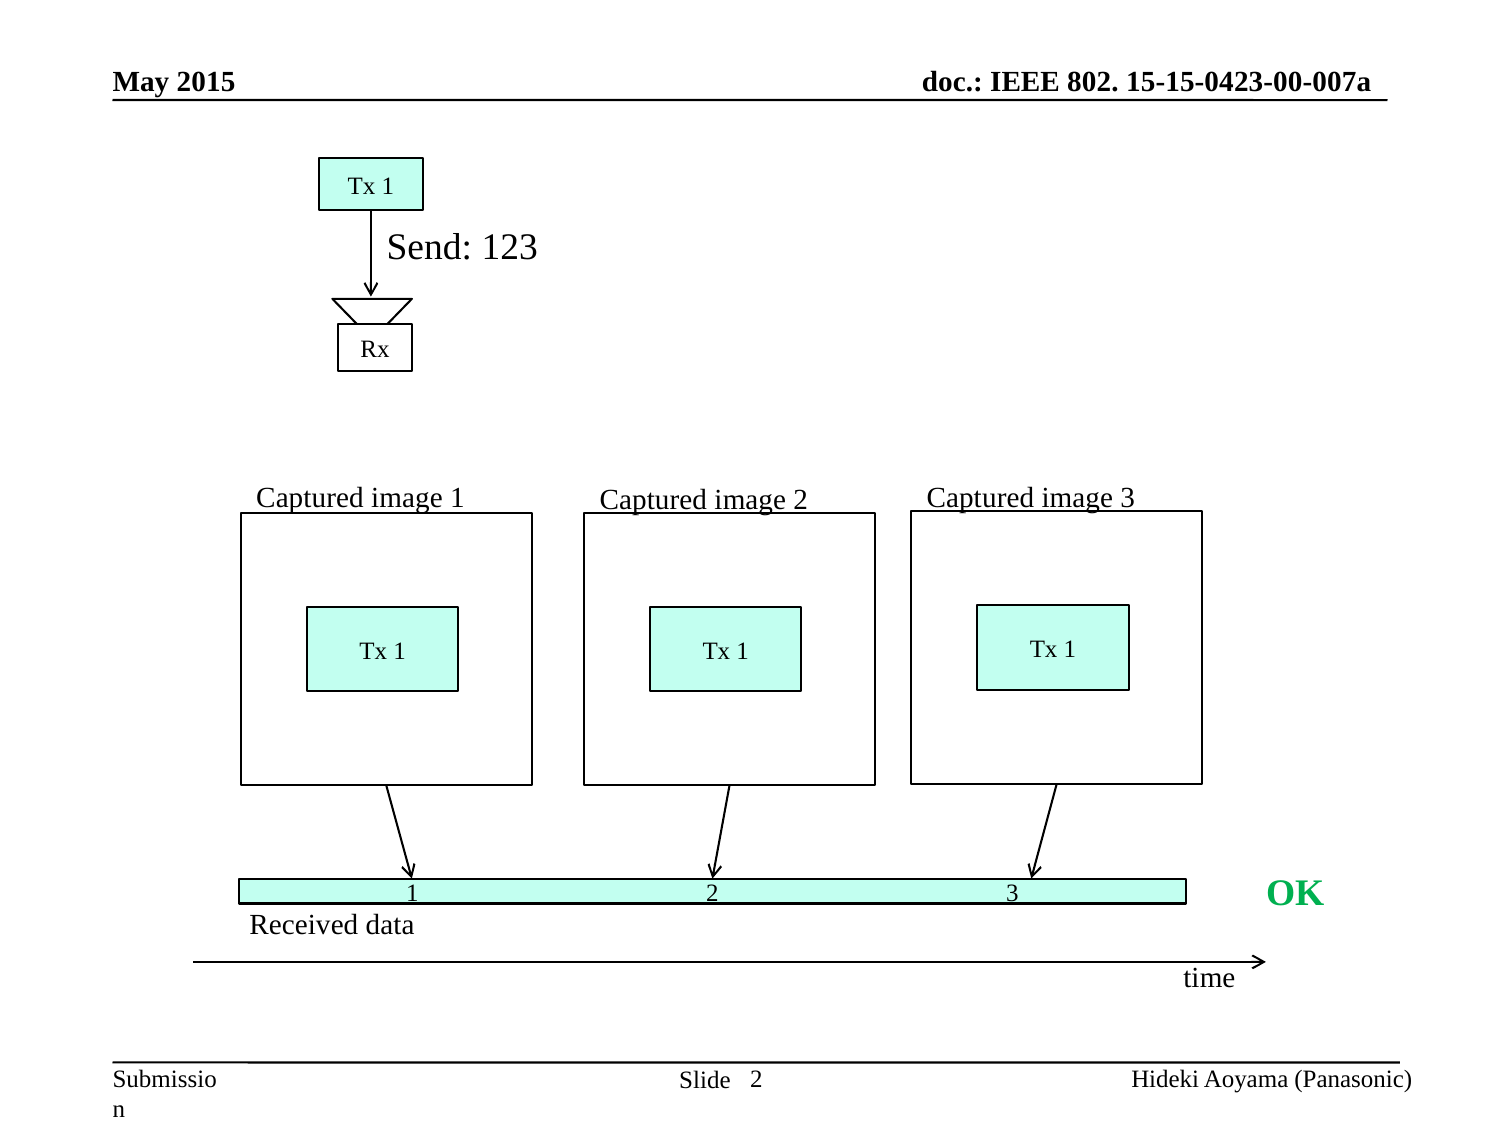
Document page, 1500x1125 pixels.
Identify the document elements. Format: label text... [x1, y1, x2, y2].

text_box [1031, 783, 1057, 879]
text_box [911, 511, 1203, 784]
text_box Captured image 2 [584, 472, 824, 523]
text_box Tx 1 [977, 605, 1129, 690]
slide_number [112, 62, 375, 98]
text_box Received data [234, 897, 430, 948]
text_box Captured image 3 [911, 471, 1151, 521]
text_box Captured image 1 [241, 471, 481, 521]
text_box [332, 298, 412, 372]
text_box Tx 1 [649, 606, 802, 692]
text_box OK [1251, 860, 1340, 921]
slide_number 2 [741, 1062, 771, 1093]
text_box Tx 1 [318, 157, 424, 211]
text_box Send: 123 [372, 214, 553, 275]
footer Hideki Aoyama (Panasonic) [900, 1062, 1413, 1093]
text_box 1 2 3 [238, 878, 1187, 904]
text_box [584, 512, 875, 786]
text_box Tx 1 [306, 606, 459, 692]
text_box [386, 785, 412, 879]
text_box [193, 950, 1266, 1002]
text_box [712, 785, 730, 879]
text_box [240, 512, 532, 786]
